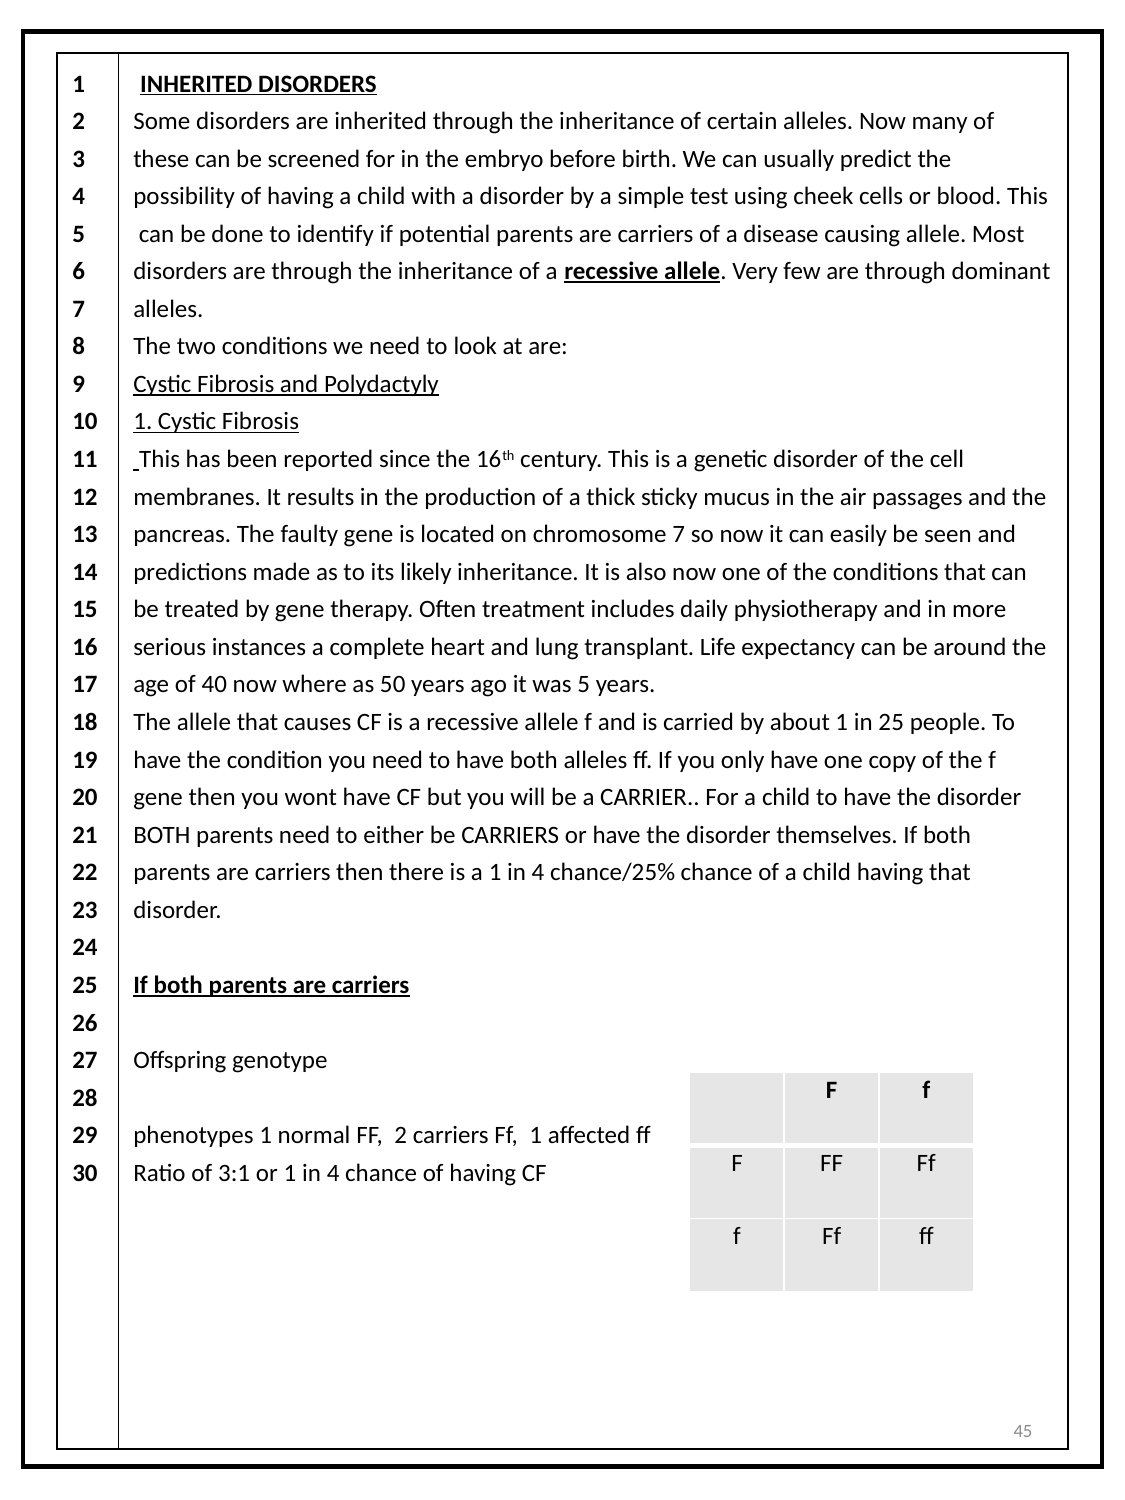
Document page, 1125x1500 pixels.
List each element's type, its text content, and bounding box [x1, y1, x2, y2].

table_header [690, 1073, 783, 1143]
table_cell f [690, 1219, 783, 1291]
table_cell Ff [785, 1219, 878, 1291]
table_header F [785, 1073, 878, 1143]
text_box [22, 30, 1103, 1468]
table_cell F [690, 1148, 783, 1218]
table_header 1 2 3 4 5 6 7 8 9 10 11 12 13 14 15 16 17 18 19 20 21 22 23 24 25 26 27 28 29 30 [58, 54, 118, 1448]
table_cell Ff [880, 1148, 973, 1218]
table_cell FF [785, 1148, 878, 1218]
table_cell ff [880, 1219, 973, 1291]
table_header f [880, 1073, 973, 1143]
slide_number 45 [794, 1390, 1048, 1471]
table_header IINHERITED DISORDERS Some disorders are inherited through the inheritance of certain alleles. Now many of these can be screened for in the embryo before birth. We can usually predict the possibility of having a child with a disorder by a simple test using cheek cells or blood. This can be done to identify if potential parents are carriers of a disease causing allele. Most disorders are through the inheritance of a recessive allele. Very few are through dominant alleles. The two conditions we need to look at are: Cystic Fibrosis and Polydactyly 1. Cystic Fibrosis This has been reported since the 16th century. This is a genetic disorder of the cell membranes. It results in the production of a thick sticky mucus in the air passages and the pancreas. The faulty gene is located on chromosome 7 so now it can easily be seen and predictions made as to its likely inheritance. It is also now one of the conditions that can be treated by gene therapy. Often treatment includes daily physiotherapy and in more serious instances a complete heart and lung transplant. Life expectancy can be around the age of 40 now where as 50 years ago it was 5 years. The allele that causes CF is a recessive allele f and is carried by about 1 in 25 people. To have the condition you need to have both alleles ff. If you only have one copy of the f gene then you wont have CF but you will be a CARRIER.. For a child to have the disorder BOTH parents need to either be CARRIERS or have the disorder themselves. If both parents are carriers then there is a 1 in 4 chance/25% chance of a child having that disorder. If both parents are carriers Offspring genotype phenotypes 1 normal FF, 2 carriers Ff, 1 affected ff Ratio of 3:1 or 1 in 4 chance of having CF [119, 54, 1067, 1448]
